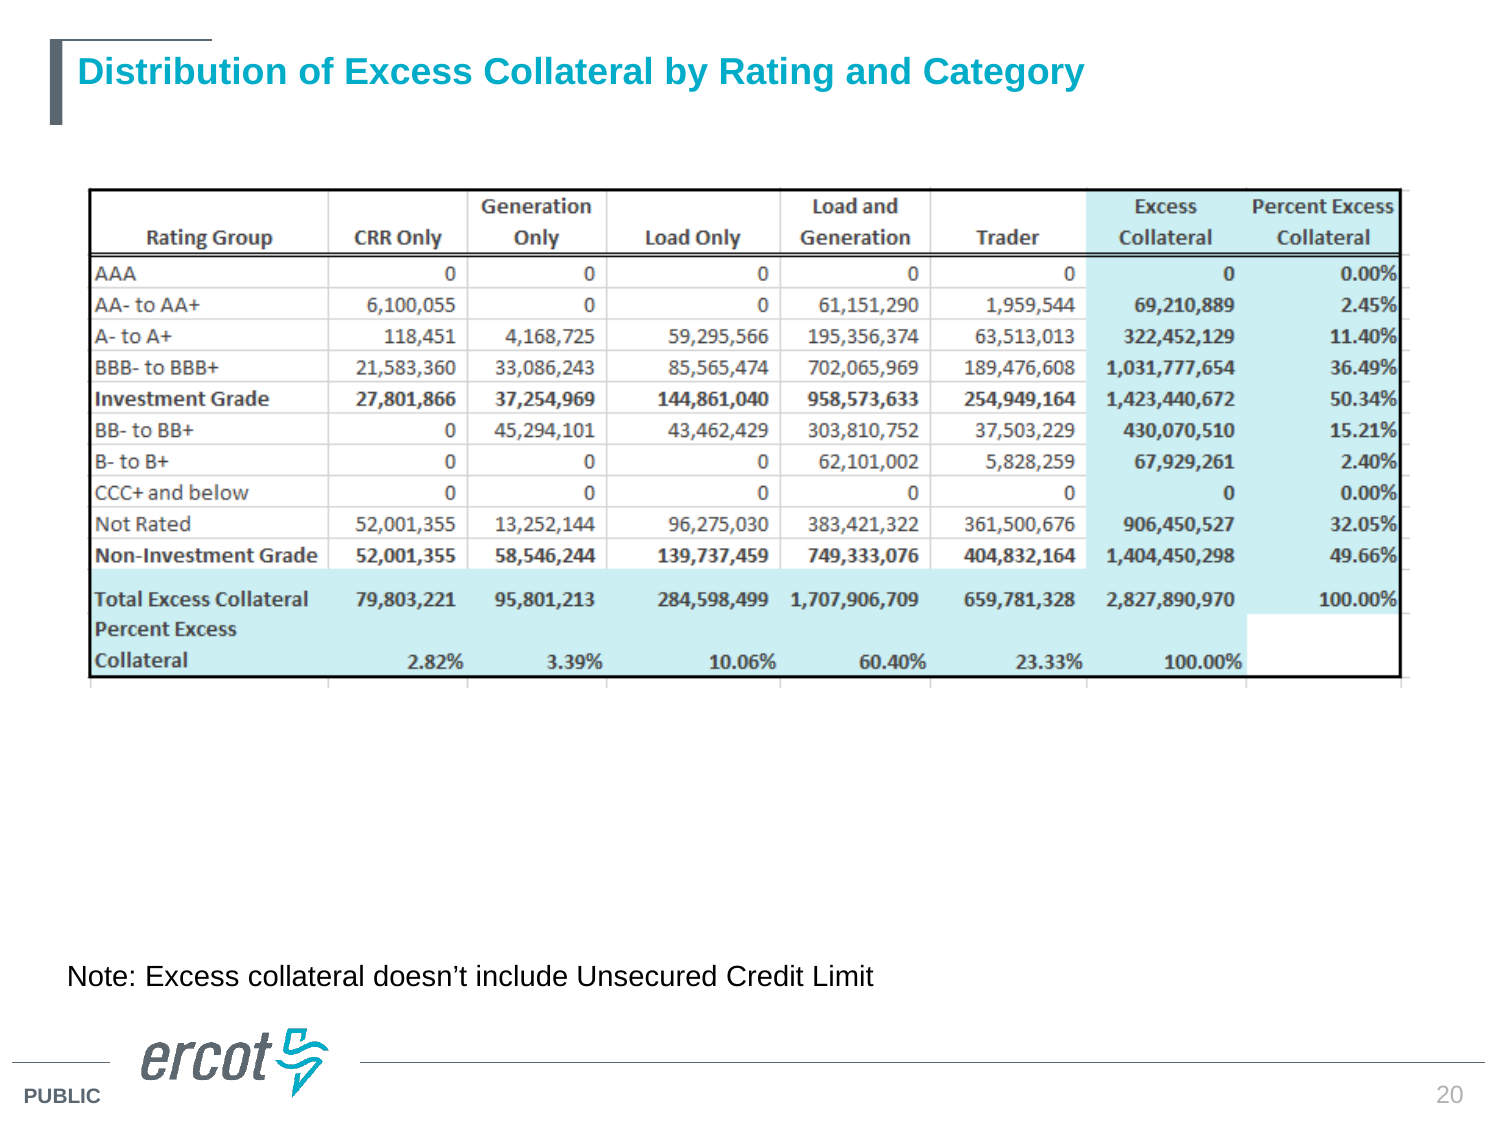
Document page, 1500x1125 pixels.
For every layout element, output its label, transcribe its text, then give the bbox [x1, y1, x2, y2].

slide_number 20 [1412, 1076, 1488, 1112]
title Distribution of Excess Collateral by Rating and Category [62, 39, 1450, 228]
picture [87, 187, 1410, 688]
picture [137, 1024, 332, 1100]
text_box Note: Excess collateral doesn’t include Unsecured Credit Limit [52, 949, 1421, 1000]
